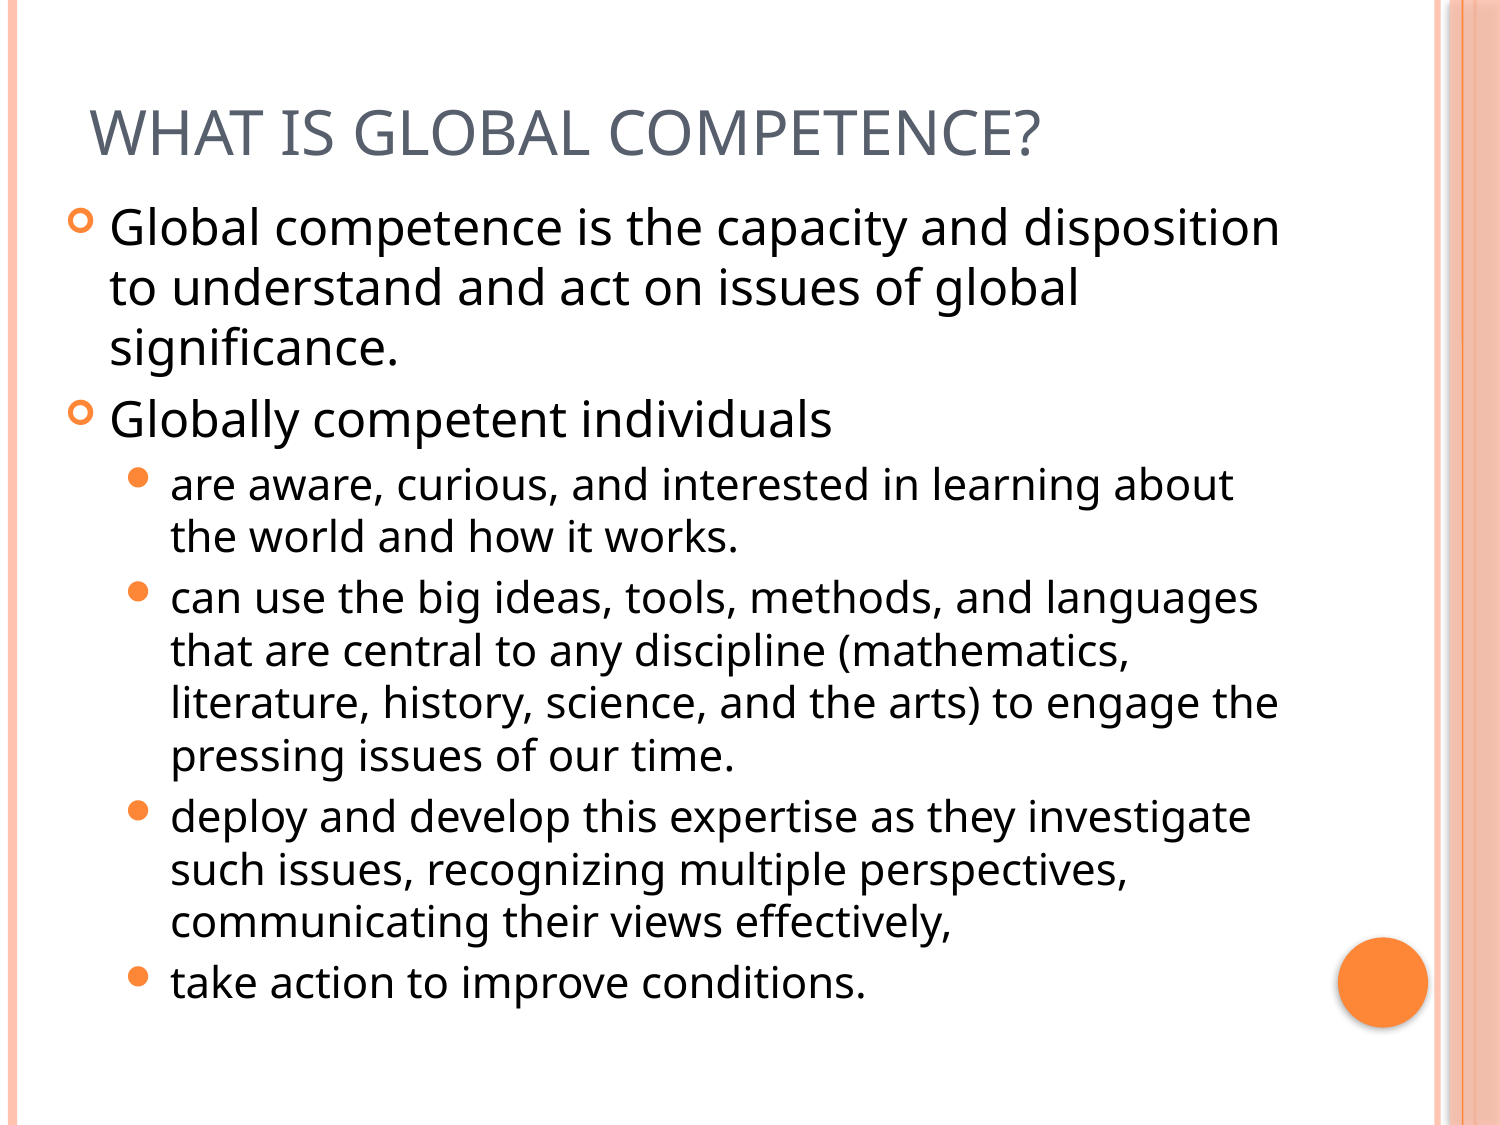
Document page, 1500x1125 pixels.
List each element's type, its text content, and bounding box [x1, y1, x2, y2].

title What is global competence? [75, 45, 1300, 175]
list Global competence is the capacity and disposition to understand and act on issues of global significance. Globally competent individuals are aware, curious, and interested in learning about the world and how it works. can use the big ideas, tools, methods, and languages that are central to any discipline (mathematics, literature, history, science, and the arts) to engage the pressing issues of our time. deploy and develop this expertise as they investigate such issues, recognizing multiple perspectives, communicating their views effectively, take action to improve conditions. [49, 187, 1301, 1038]
